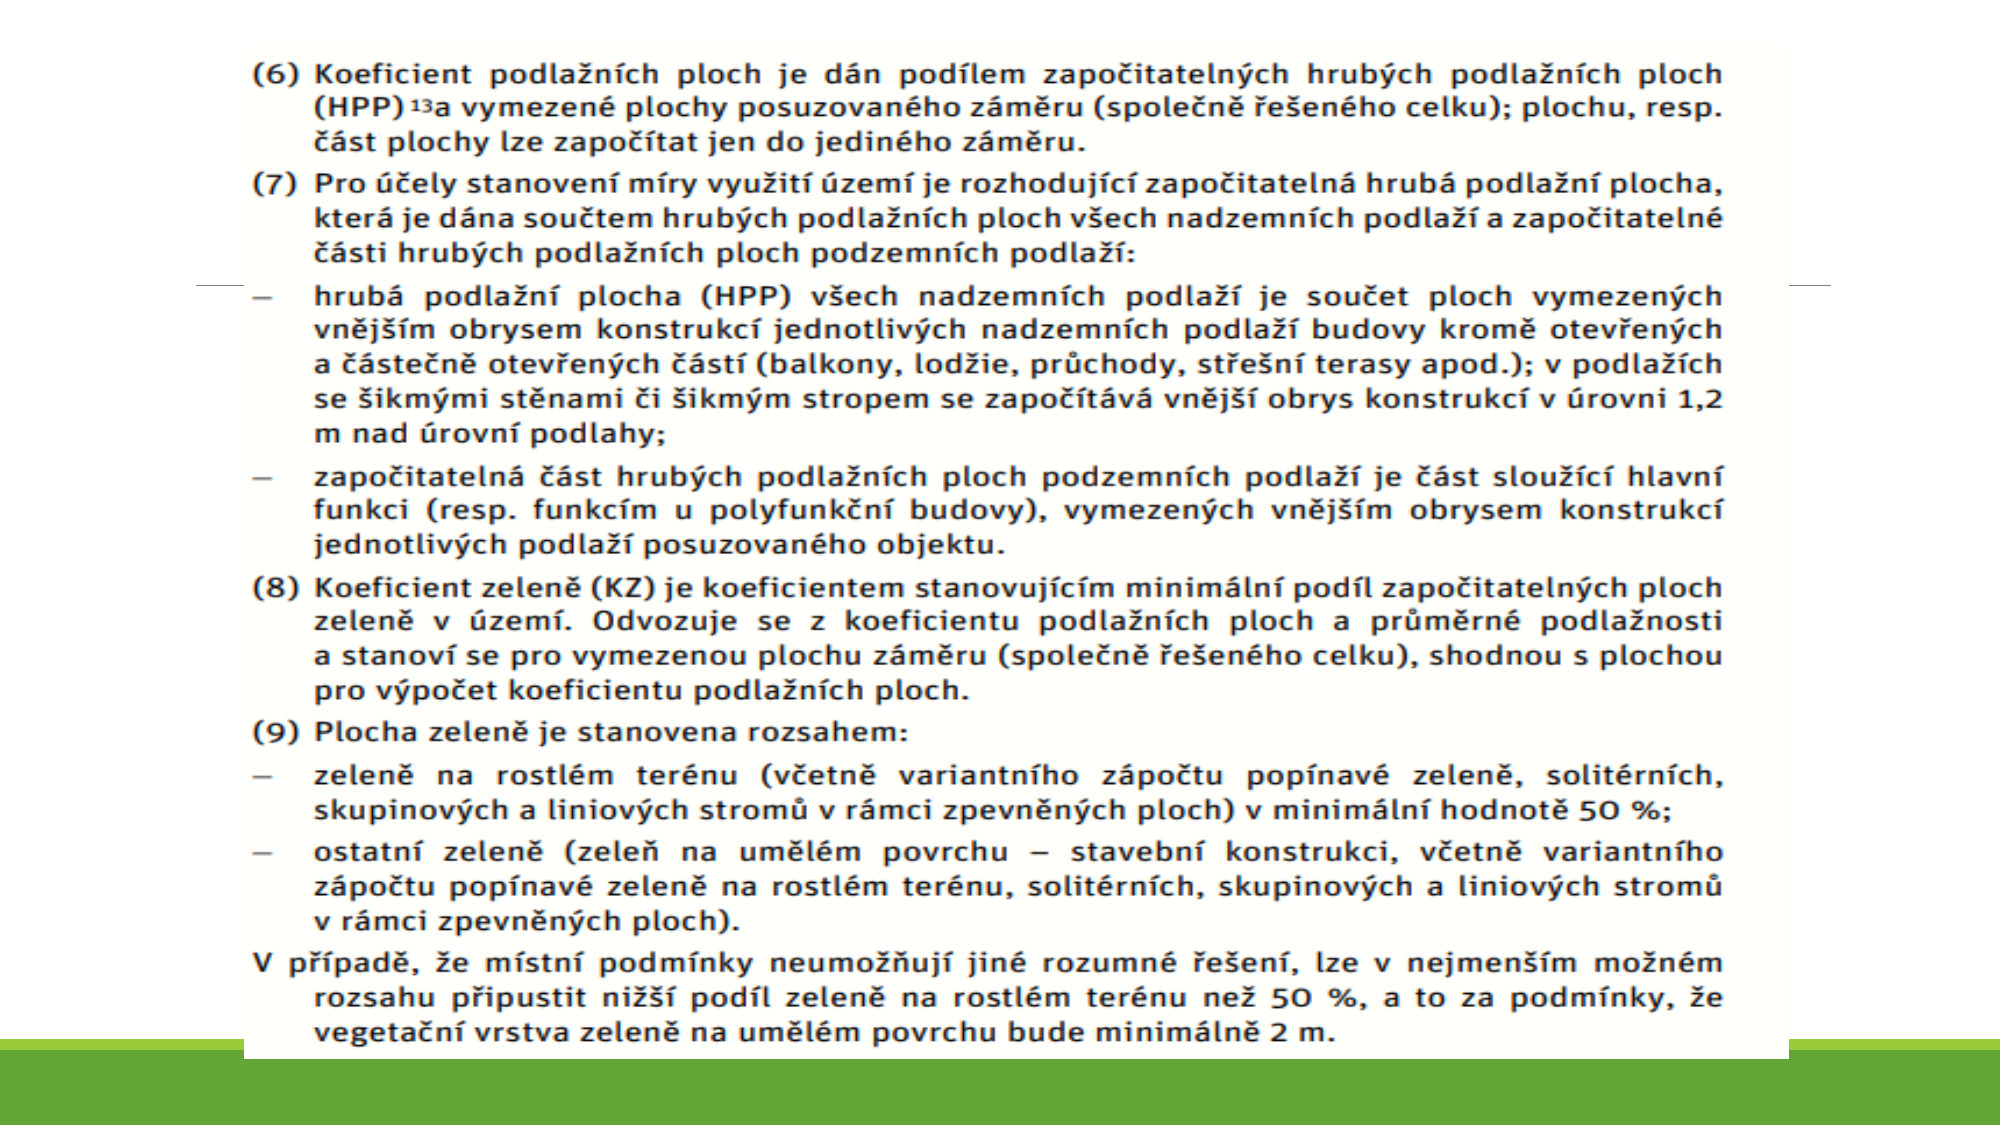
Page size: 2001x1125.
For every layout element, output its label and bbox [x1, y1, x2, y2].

list [243, 42, 1789, 1060]
